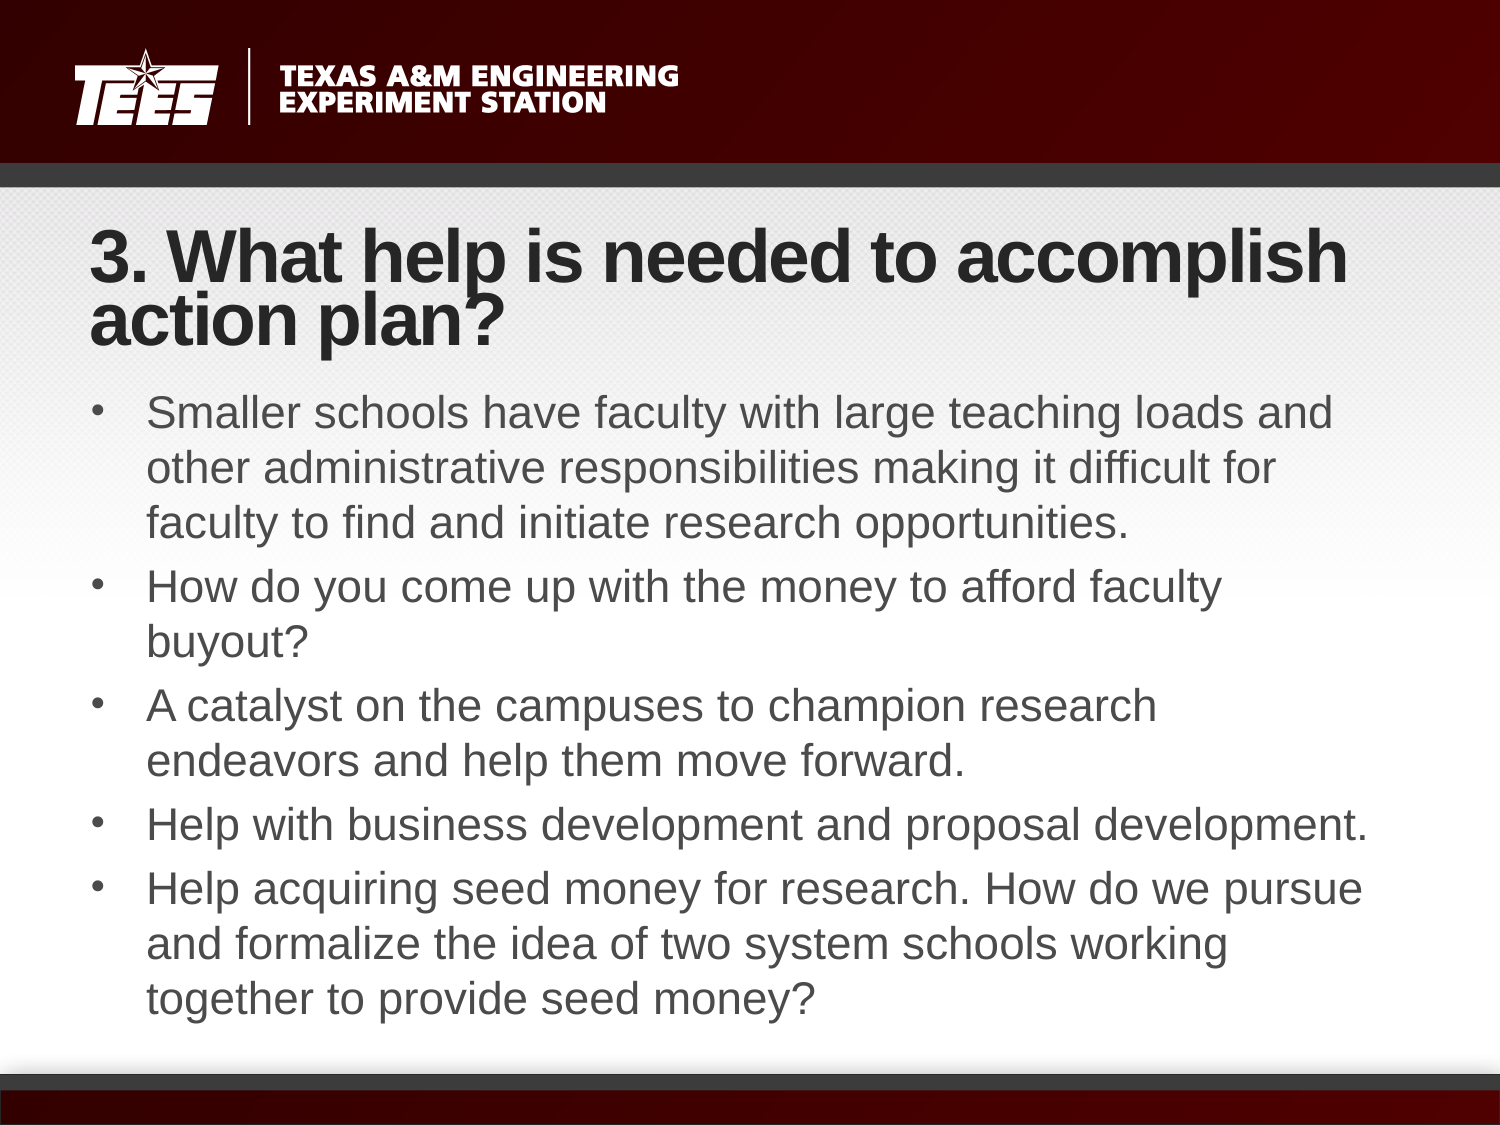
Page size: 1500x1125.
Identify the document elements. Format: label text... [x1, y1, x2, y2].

list Smaller schools have faculty with large teaching loads and other administrative responsibilities making it difficult for faculty to find and initiate research opportunities. How do you come up with the money to afford faculty buyout? A catalyst on the campuses to champion research endeavors and help them move forward. Help with business development and proposal development. Help acquiring seed money for research. How do we pursue and formalize the idea of two system schools working together to provide seed money? [75, 375, 1388, 1025]
title 3. What help is needed to accomplish action plan? [75, 224, 1438, 396]
picture [75, 48, 678, 125]
picture [0, 188, 1500, 1074]
